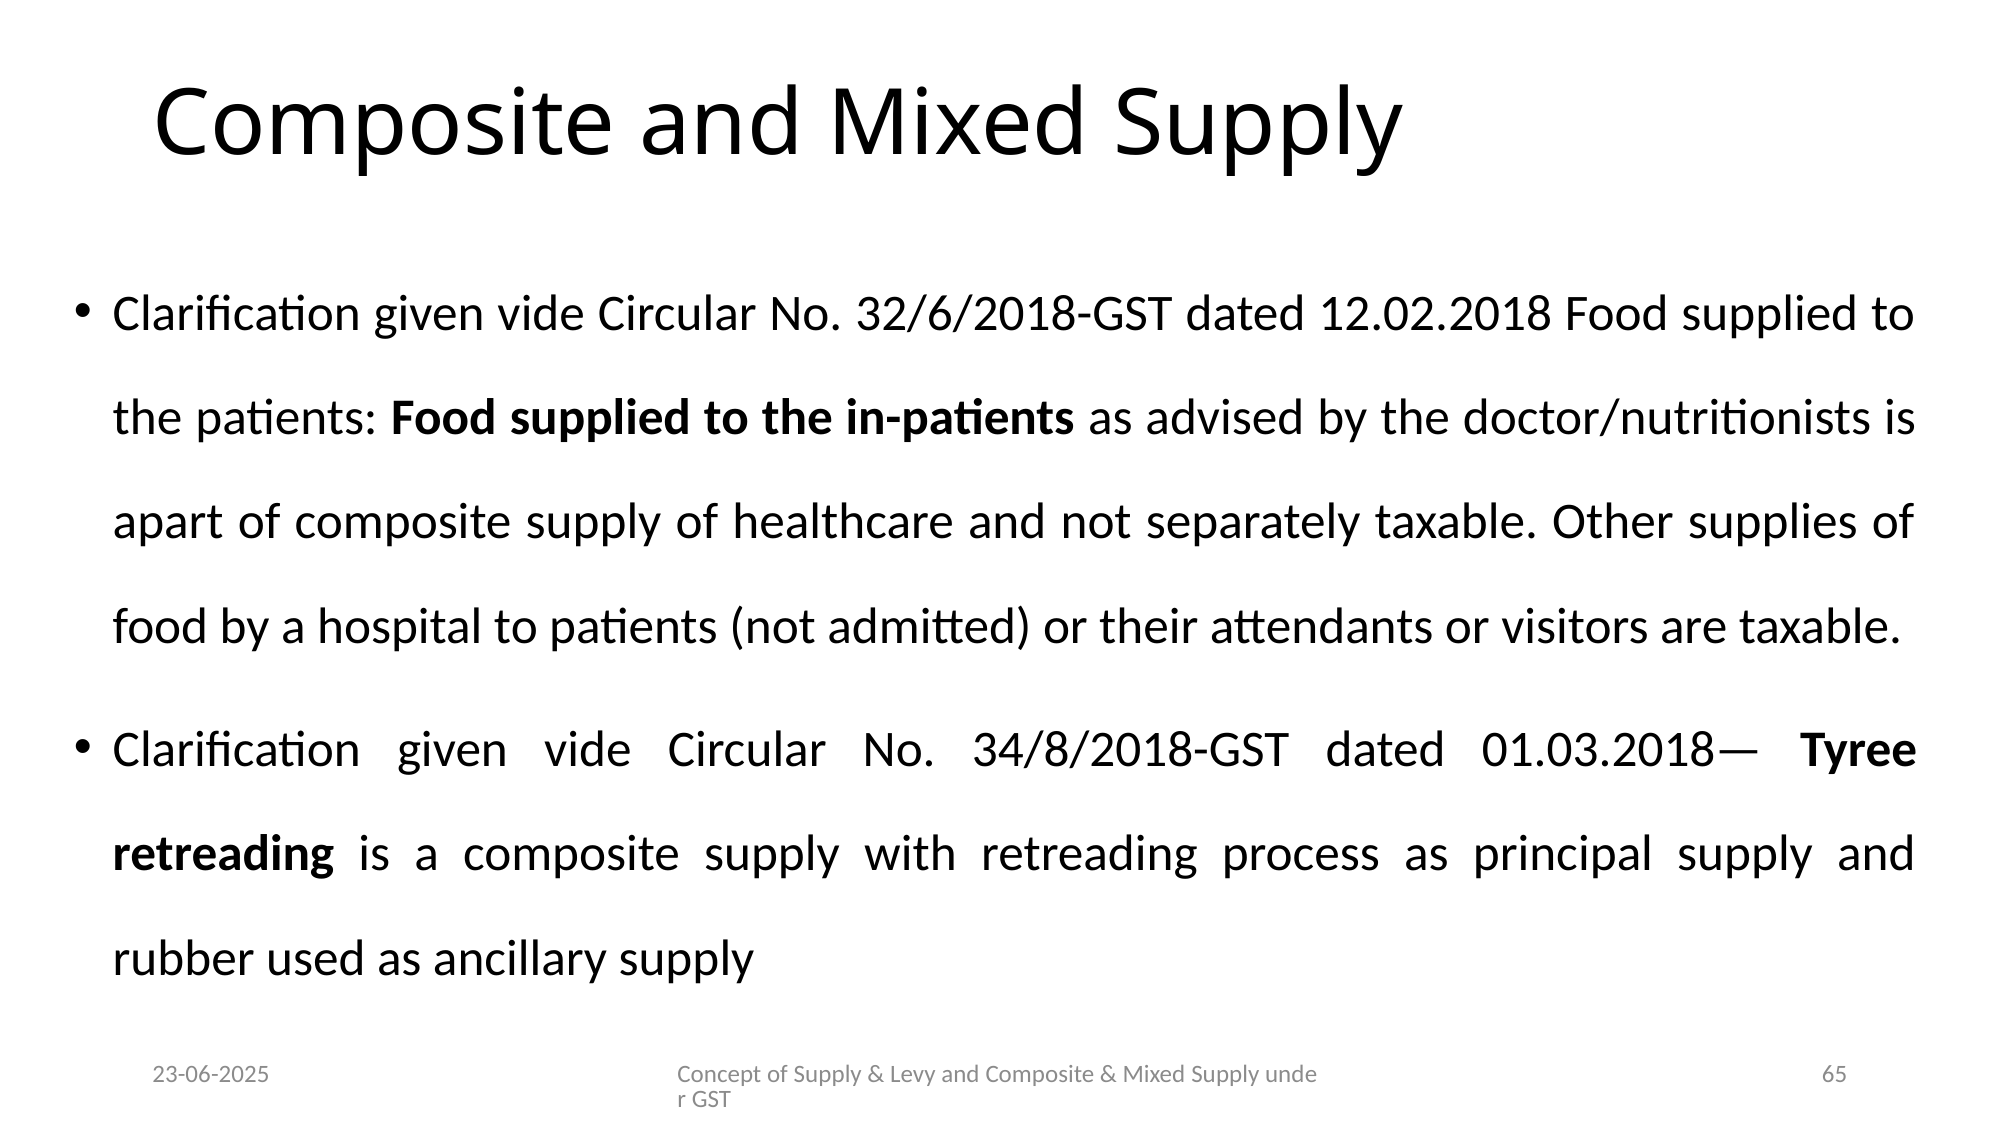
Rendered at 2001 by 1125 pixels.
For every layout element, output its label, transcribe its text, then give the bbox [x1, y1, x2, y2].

slide_number 65 [1412, 1042, 1863, 1103]
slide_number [137, 1042, 588, 1103]
list Clarification given vide Circular No. 32/6/2018-GST dated 12.02.2018 Food supplied to the patients: Food supplied to the in-patients as advised by the doctor/nutritionists is apart of composite supply of healthcare and not separately taxable. Other supplies of food by a hospital to patients (not admitted) or their attendants or visitors are taxable. Clarification given vide Circular No. 34/8/2018-GST dated 01.03.2018— Tyree retreading is a composite supply with retreading process as principal supply and rubber used as ancillary supply [58, 228, 1933, 1014]
title Composite and Mixed Supply [137, 59, 1863, 190]
footer Concept of Supply & Levy and Composite & Mixed Supply under GST [662, 1042, 1338, 1103]
